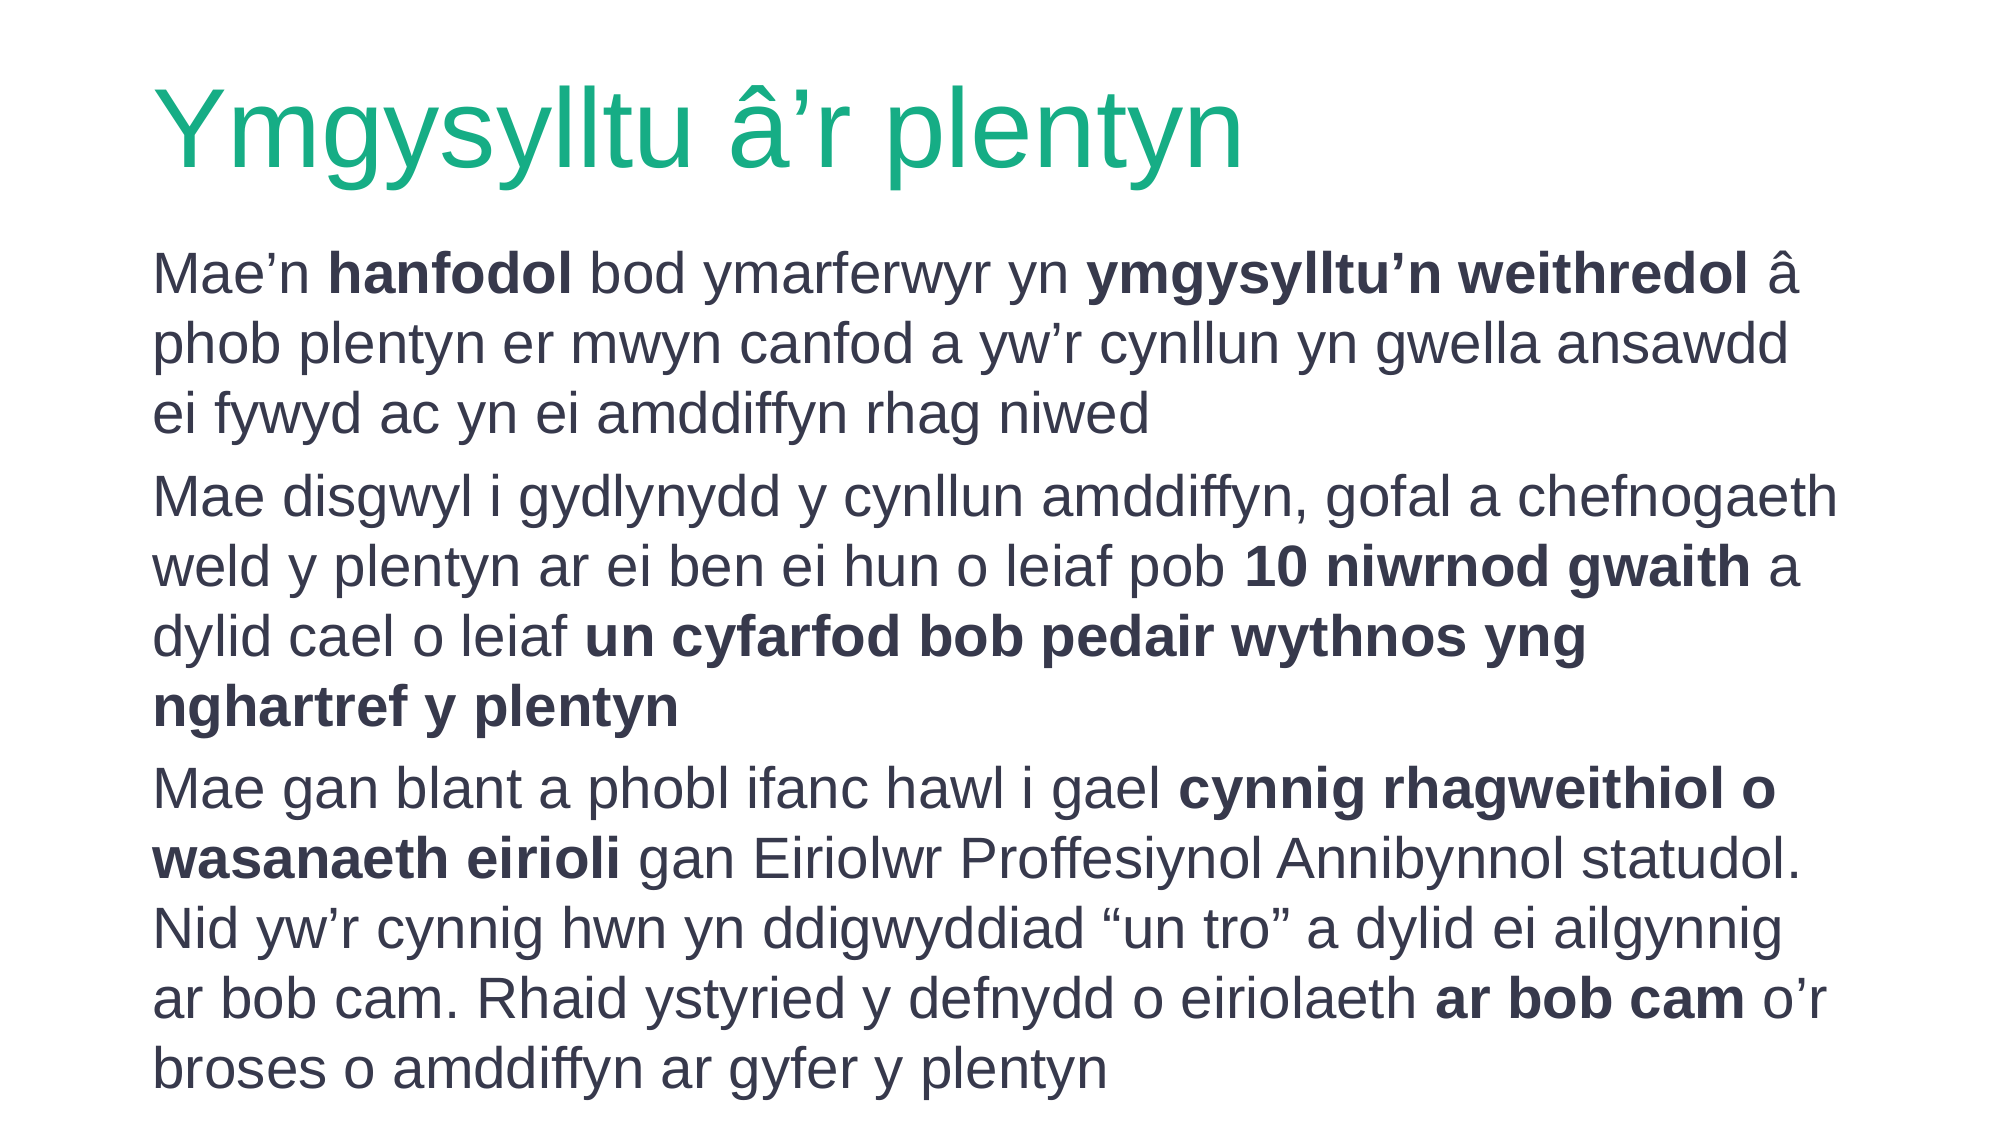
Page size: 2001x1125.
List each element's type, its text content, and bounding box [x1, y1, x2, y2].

title Ymgysylltu â’r plentyn [137, 59, 1863, 203]
text_box [680, 1014, 1343, 1125]
list Mae’n hanfodol bod ymarferwyr yn ymgysylltu’n weithredol â phob plentyn er mwyn canfod a yw’r cynllun yn gwella ansawdd ei fywyd ac yn ei amddiffyn rhag niwed Mae disgwyl i gydlynydd y cynllun amddiffyn, gofal a chefnogaeth weld y plentyn ar ei ben ei hun o leiaf pob 10 niwrnod gwaith a dylid cael o leiaf un cyfarfod bob pedair wythnos yng nghartref y plentyn Mae gan blant a phobl ifanc hawl i gael cynnig rhagweithiol o wasanaeth eirioli gan Eiriolwr Proffesiynol Annibynnol statudol. Nid yw’r cynnig hwn yn ddigwyddiad “un tro” a dylid ei ailgynnig ar bob cam. Rhaid ystyried y defnydd o eiriolaeth ar bob cam o’r broses o amddiffyn ar gyfer y plentyn [137, 227, 1863, 1014]
